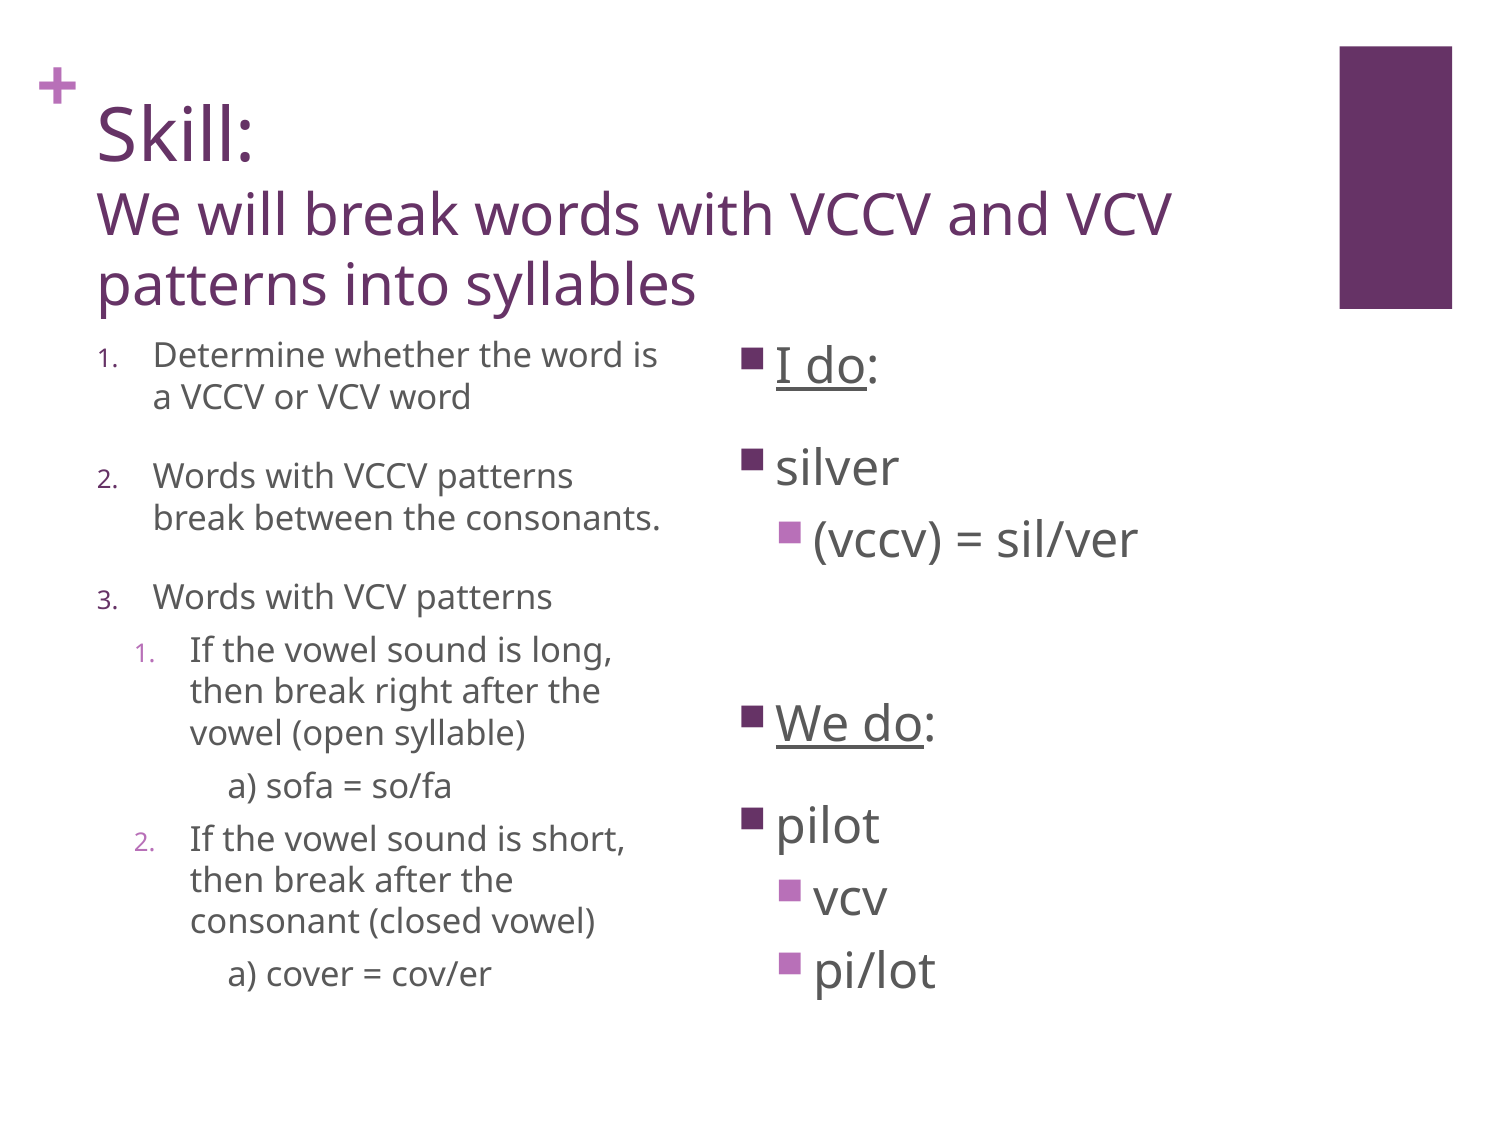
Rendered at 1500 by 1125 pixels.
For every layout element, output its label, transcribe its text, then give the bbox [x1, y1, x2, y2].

list I do: silver (vccv) = sil/ver [723, 325, 1324, 649]
list Determine whether the word is a VCCV or VCV word Words with VCCV patterns break between the consonants. Words with VCV patterns If the vowel sound is long, then break right after the vowel (open syllable) a) sofa = so/fa If the vowel sound is short, then break after the consonant (closed vowel) a) cover = cov/er [81, 325, 682, 1005]
title Skill: We will break words with VCCV and VCV patterns into syllables [81, 79, 1322, 263]
list We do: pilot vcv pi/lot [723, 683, 1324, 1007]
